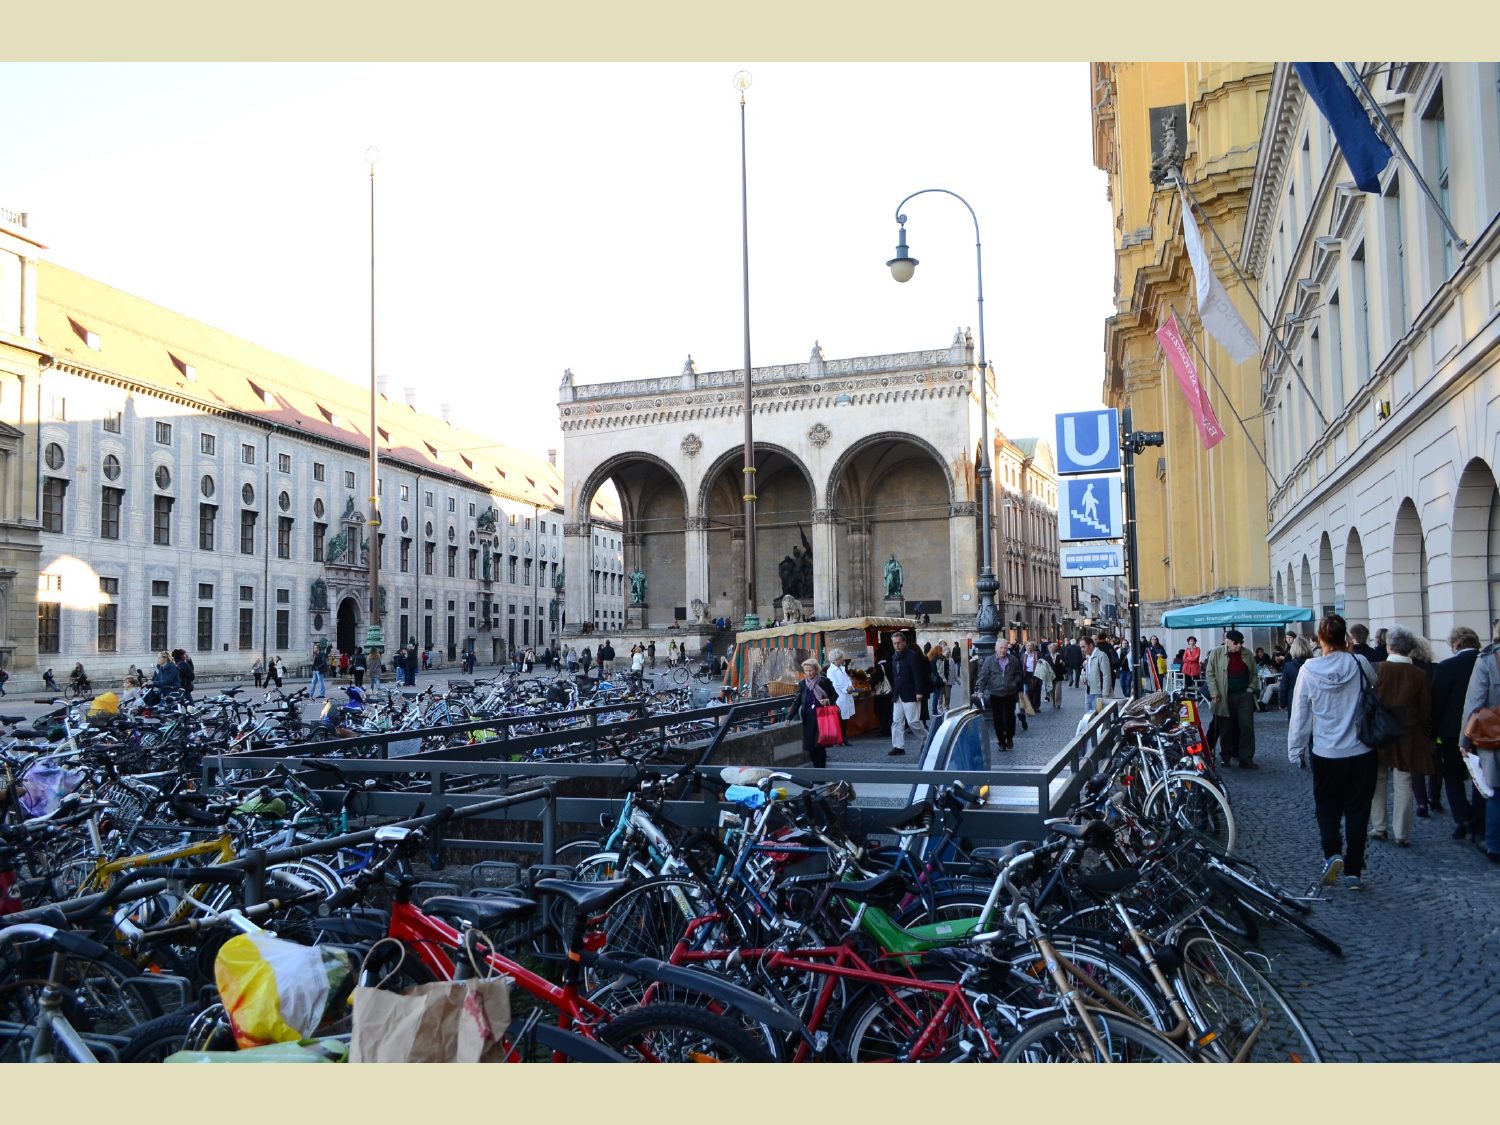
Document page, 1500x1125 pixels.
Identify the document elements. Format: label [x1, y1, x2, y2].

picture [0, 62, 1500, 1063]
